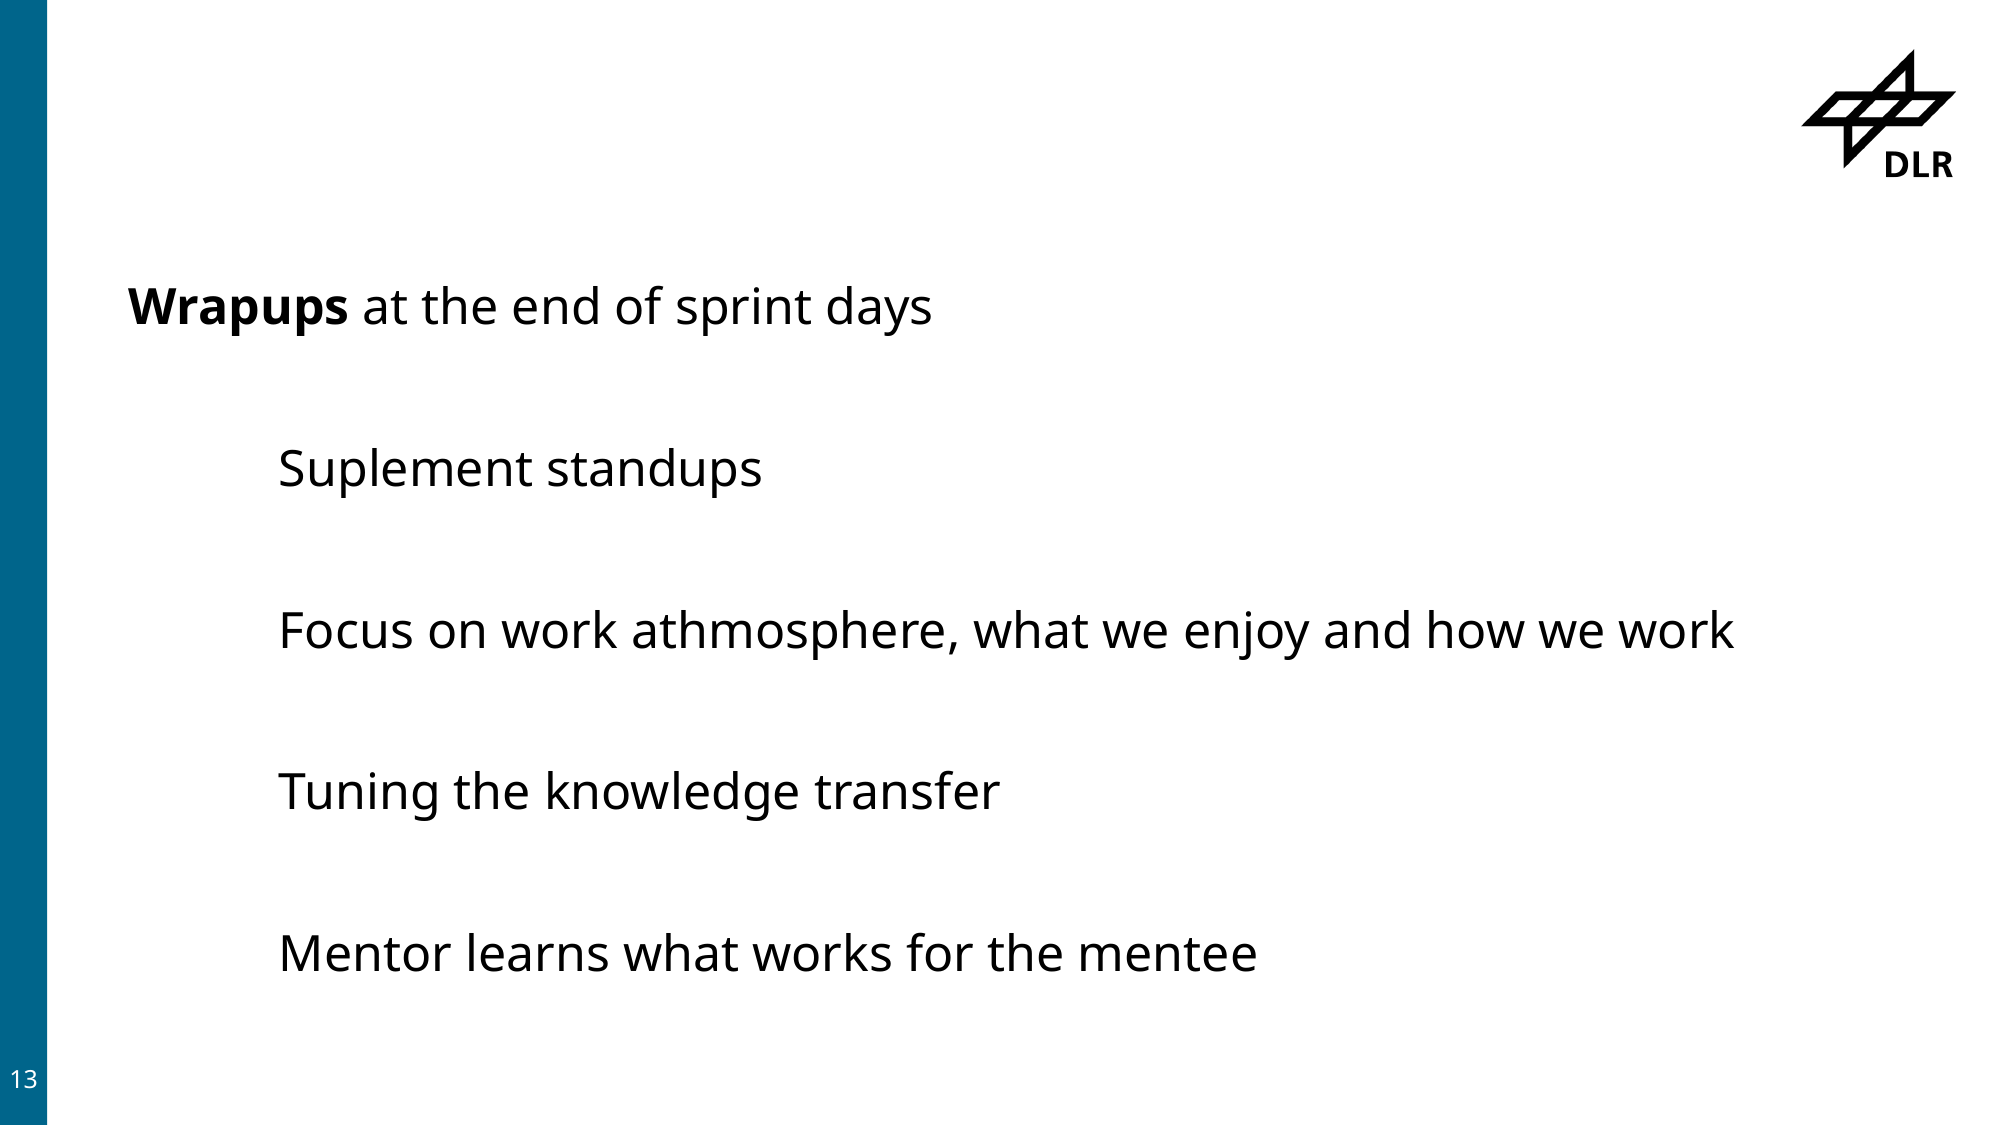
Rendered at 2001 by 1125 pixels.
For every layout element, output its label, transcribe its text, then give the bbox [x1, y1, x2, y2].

picture [1801, 49, 1957, 178]
list Wrapups at the end of sprint days Suplement standups Focus on work athmosphere, what we enjoy and how we work Tuning the knowledge transfer Mentor learns what works for the mentee [114, 267, 1886, 1071]
slide_number 13 [0, 876, 48, 1113]
